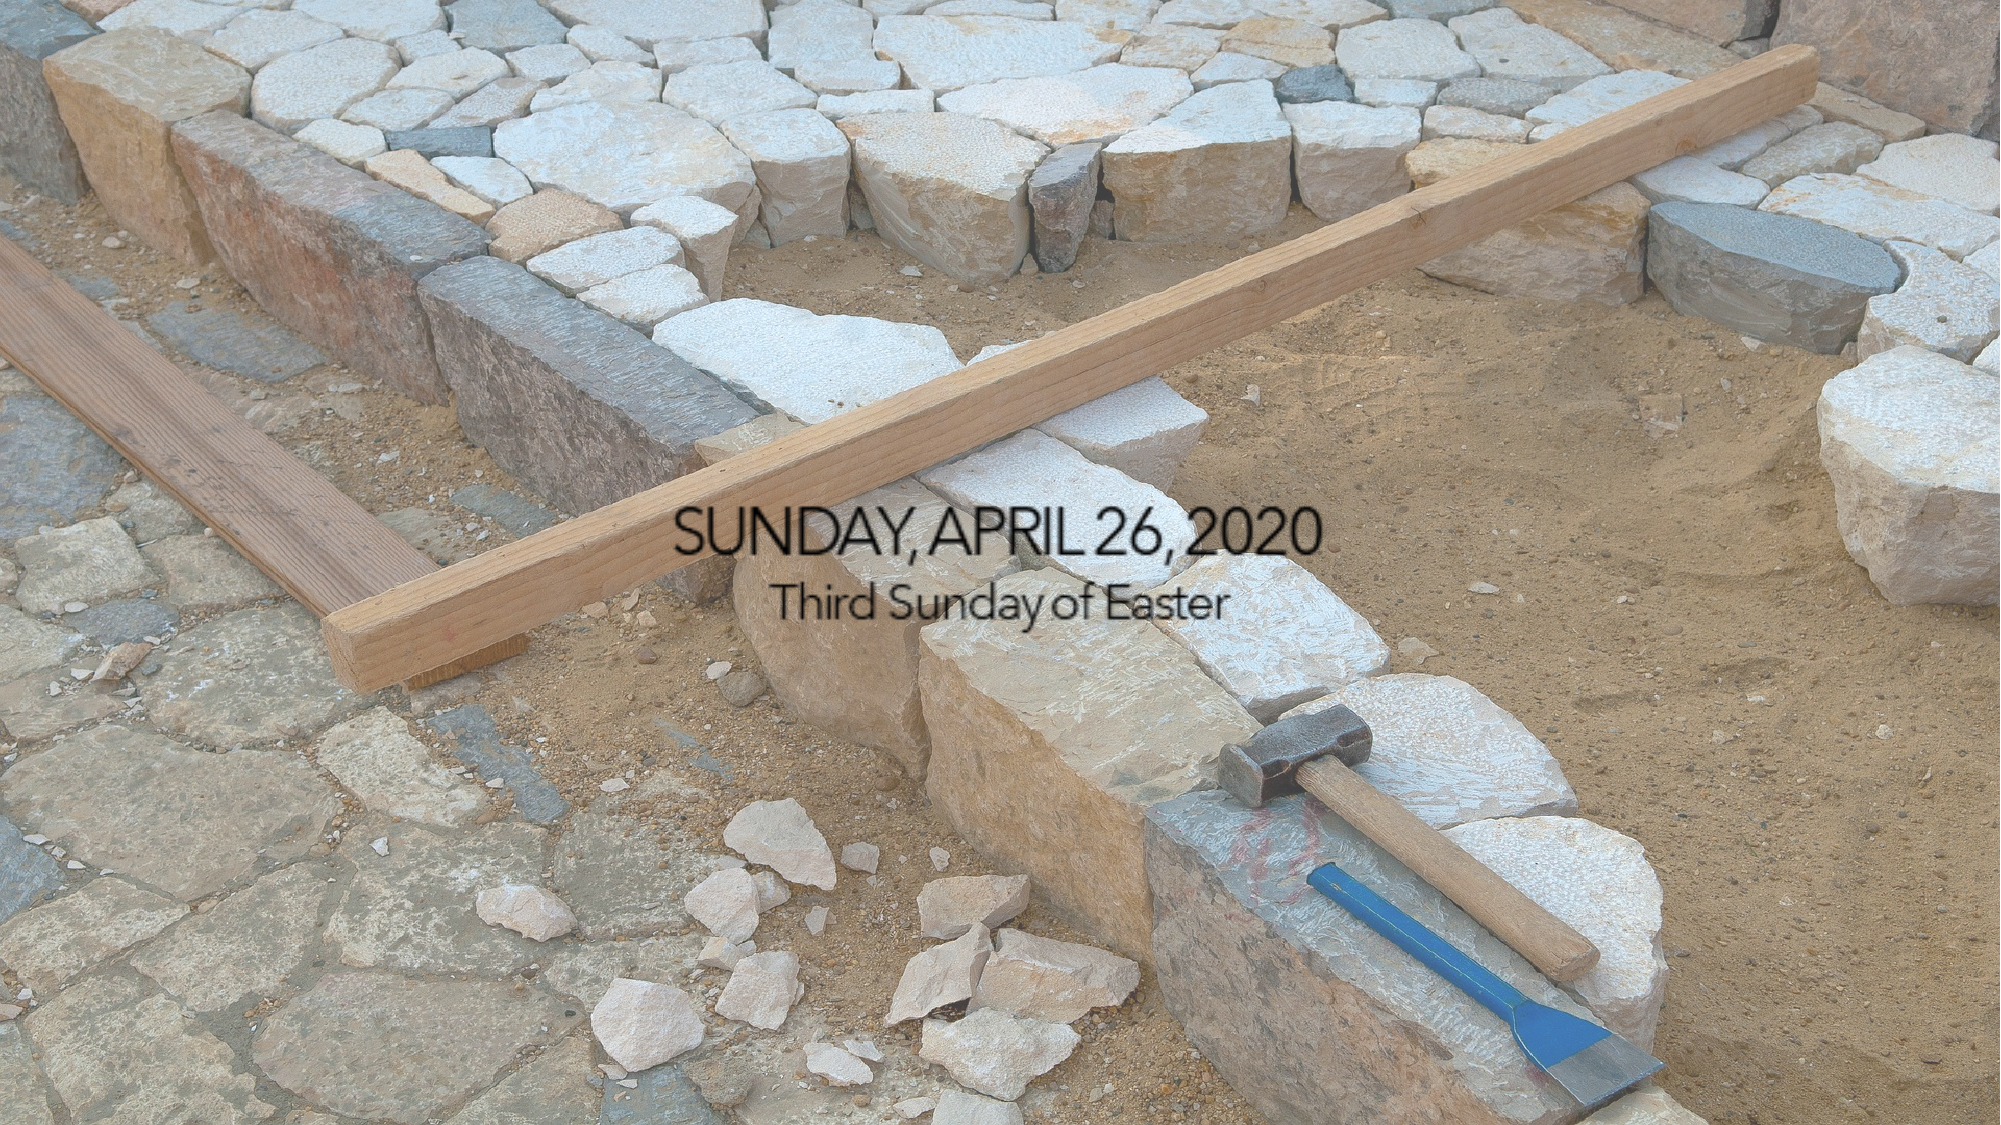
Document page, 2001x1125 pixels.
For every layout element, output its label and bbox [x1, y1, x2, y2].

picture [399, 462, 1600, 663]
